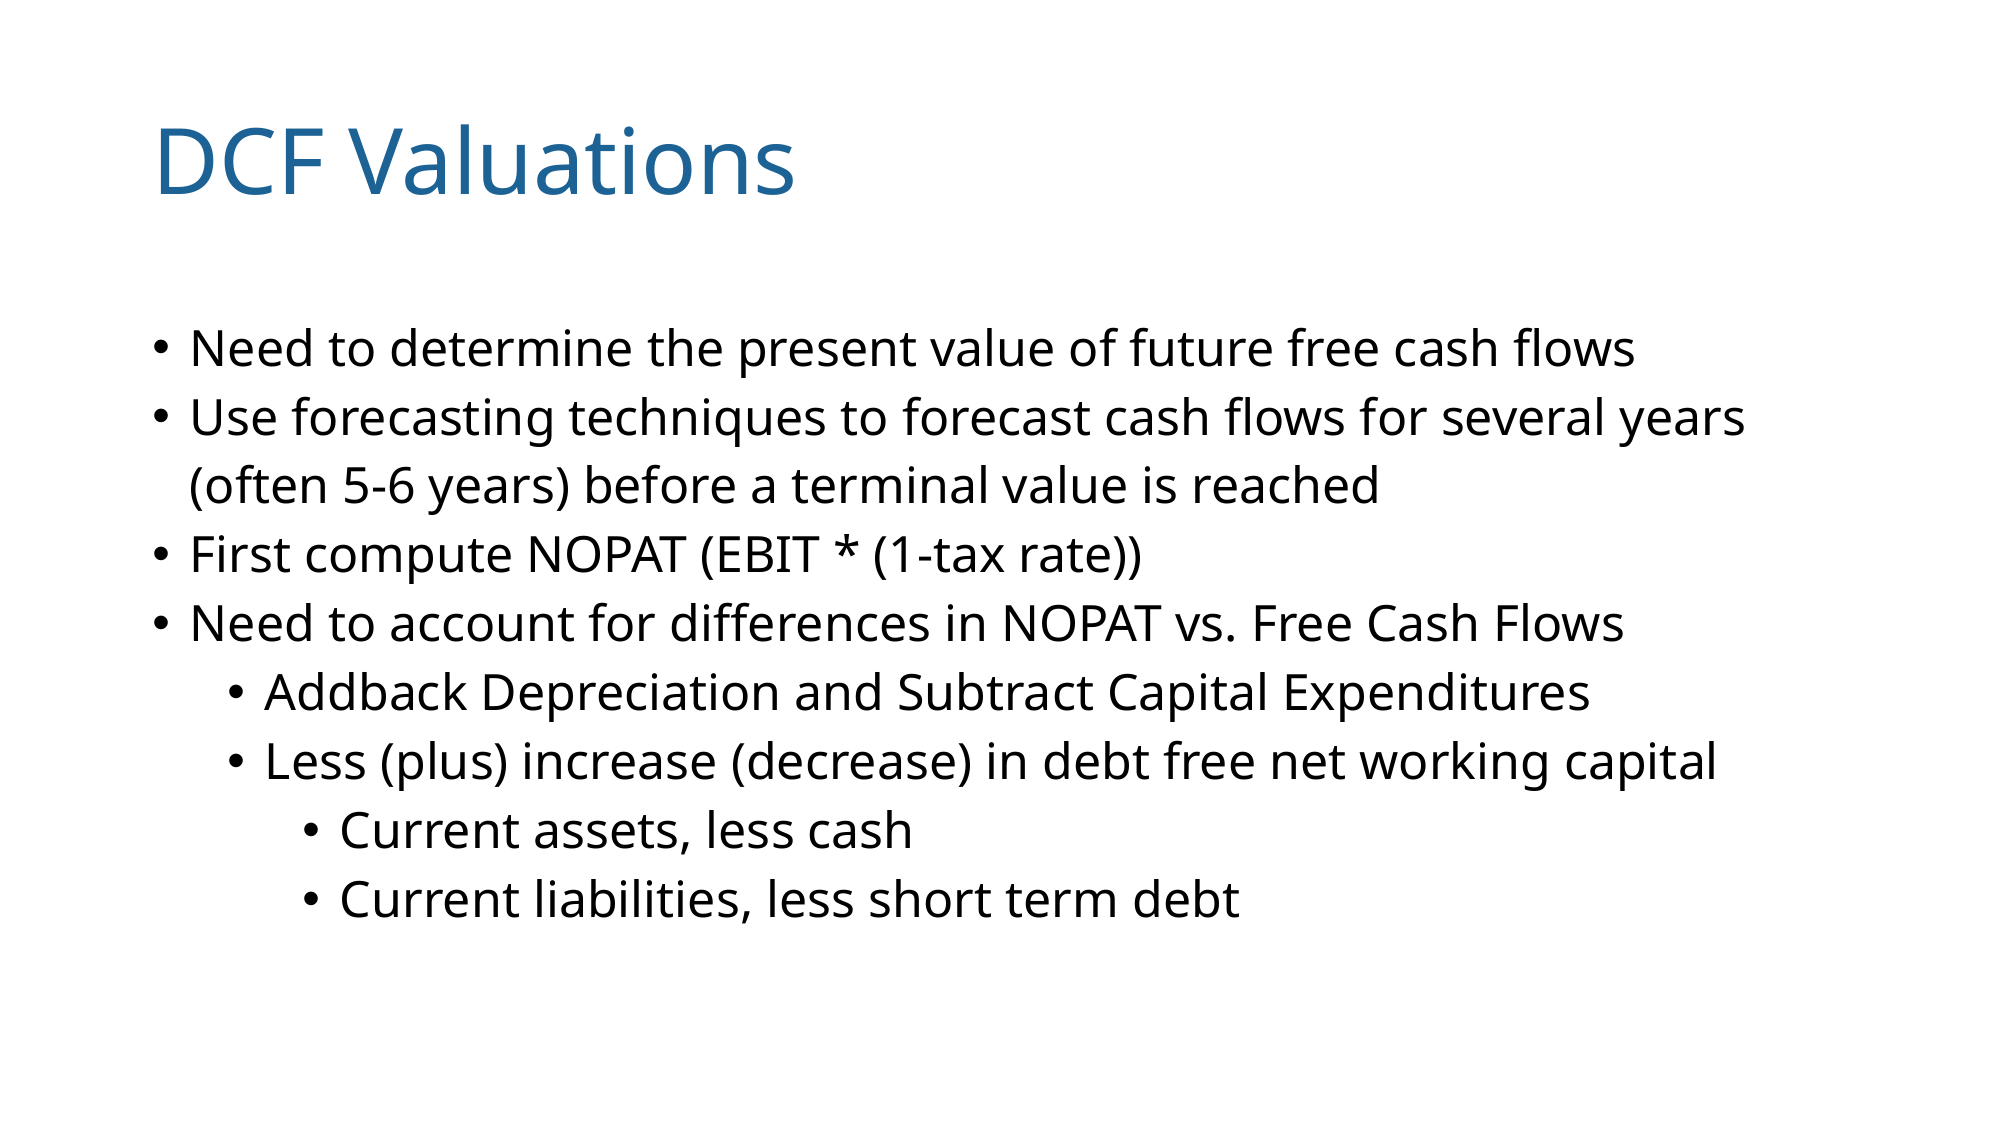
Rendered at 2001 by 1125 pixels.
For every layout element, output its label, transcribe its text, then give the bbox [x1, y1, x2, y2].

list Need to determine the present value of future free cash flows Use forecasting techniques to forecast cash flows for several years (often 5-6 years) before a terminal value is reached First compute NOPAT (EBIT * (1-tax rate)) Need to account for differences in NOPAT vs. Free Cash Flows Addback Depreciation and Subtract Capital Expenditures Less (plus) increase (decrease) in debt free net working capital Current assets, less cash Current liabilities, less short term debt [137, 299, 1863, 1014]
title DCF Valuations [137, 56, 1863, 274]
